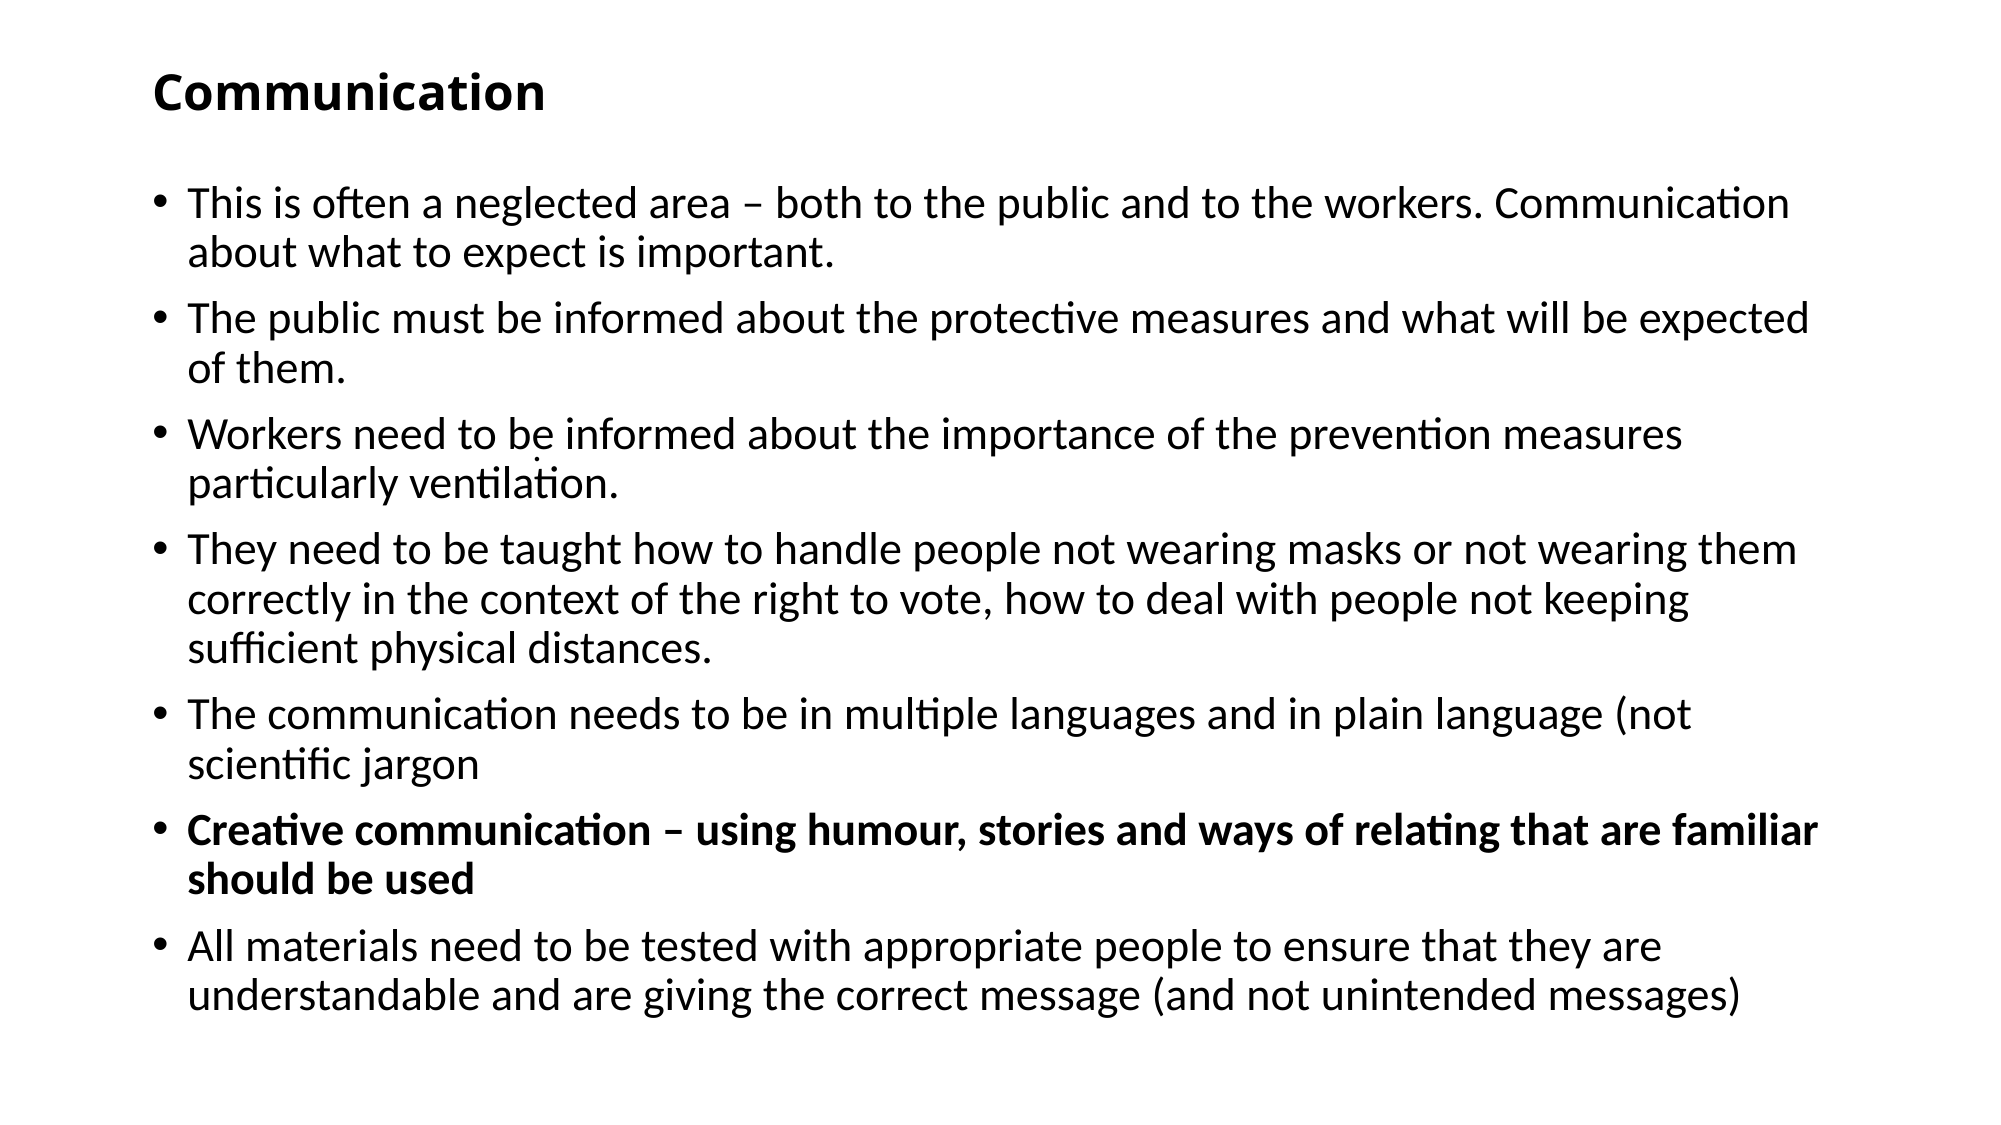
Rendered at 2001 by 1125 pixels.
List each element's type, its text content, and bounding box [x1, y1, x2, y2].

list This is often a neglected area – both to the public and to the workers. Communication about what to expect is important. The public must be informed about the protective measures and what will be expected of them. Workers need to be informed about the importance of the prevention measures particularly ventilation. They need to be taught how to handle people not wearing masks or not wearing them correctly in the context of the right to vote, how to deal with people not keeping sufficient physical distances. The communication needs to be in multiple languages and in plain language (not scientific jargon Creative communication – using humour, stories and ways of relating that are familiar should be used All materials need to be tested with appropriate people to ensure that they are understandable and are giving the correct message (and not unintended messages) [137, 171, 1863, 1085]
text_box . [442, 413, 1443, 573]
title Communication [137, 59, 1863, 171]
